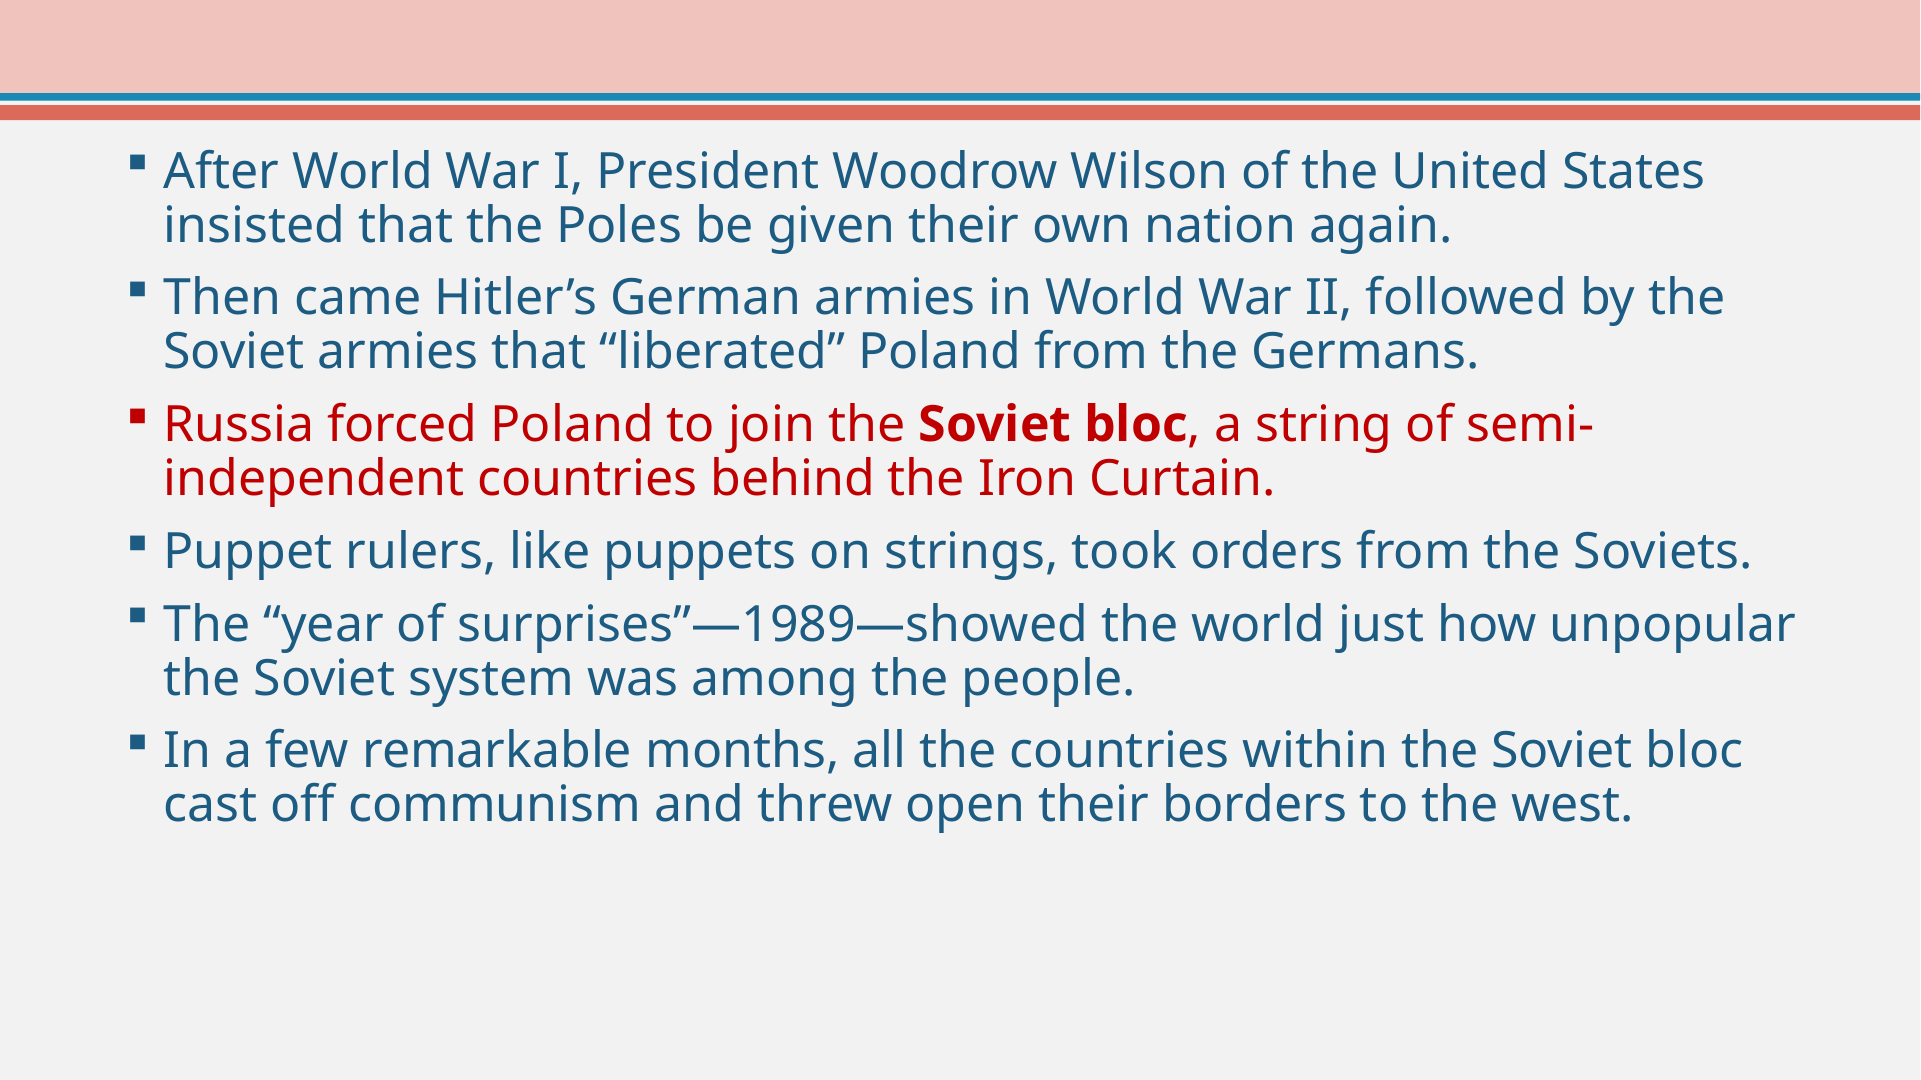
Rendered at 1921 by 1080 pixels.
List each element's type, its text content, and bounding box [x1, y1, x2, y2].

list After World War I, President Woodrow Wilson of the United States insisted that the Poles be given their own nation again. Then came Hitler’s German armies in World War II, followed by the Soviet armies that “liberated” Poland from the Germans. Russia forced Poland to join the Soviet bloc, a string of semi-independent countries behind the Iron Curtain. Puppet rulers, like puppets on strings, took orders from the Soviets. The “year of surprises”—1989—showed the world just how unpopular the Soviet system was among the people. In a few remarkable months, all the countries within the Soviet bloc cast off communism and threw open their borders to the west. [110, 137, 1825, 1039]
